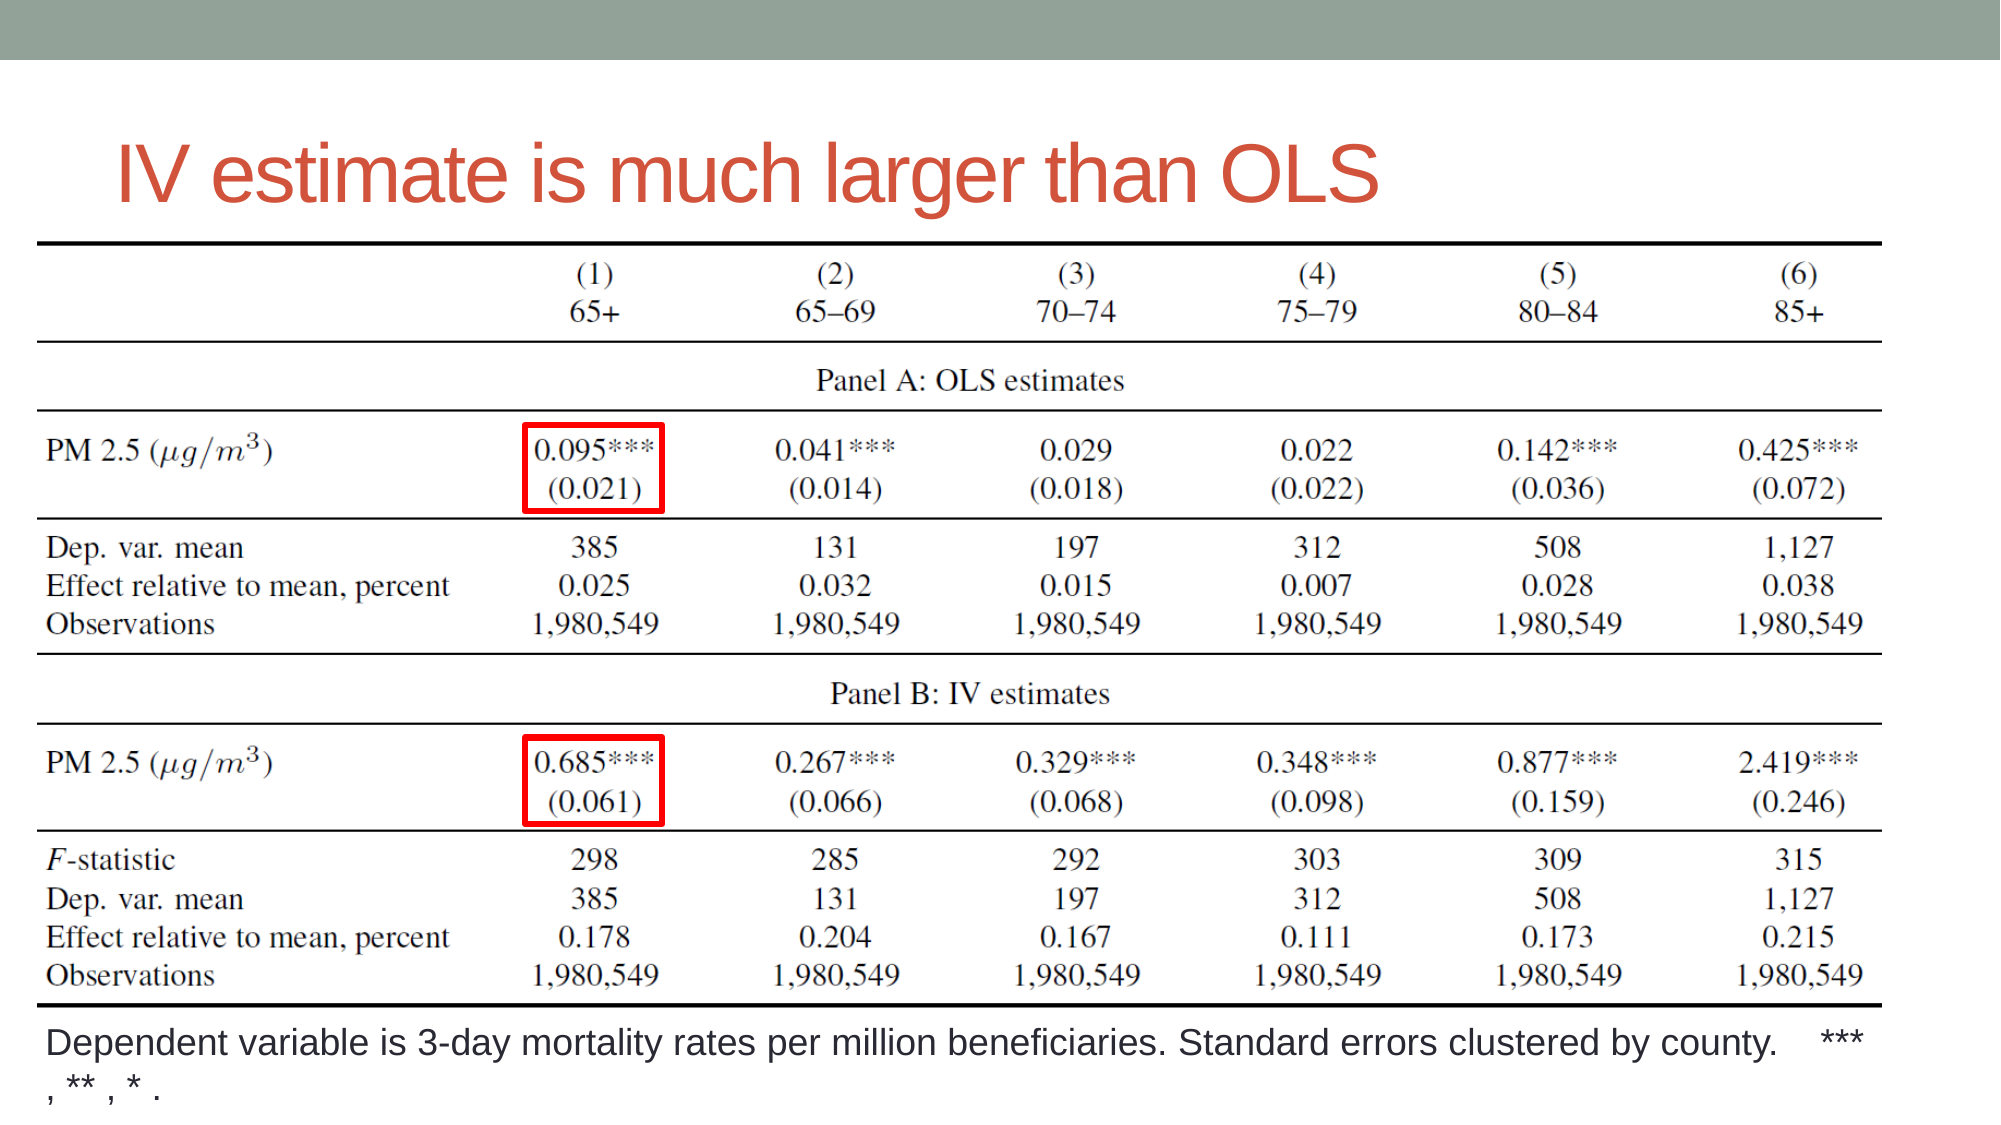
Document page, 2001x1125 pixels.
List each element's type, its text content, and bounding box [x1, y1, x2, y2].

picture [37, 237, 1882, 1013]
title IV estimate is much larger than OLS [99, 87, 1900, 250]
